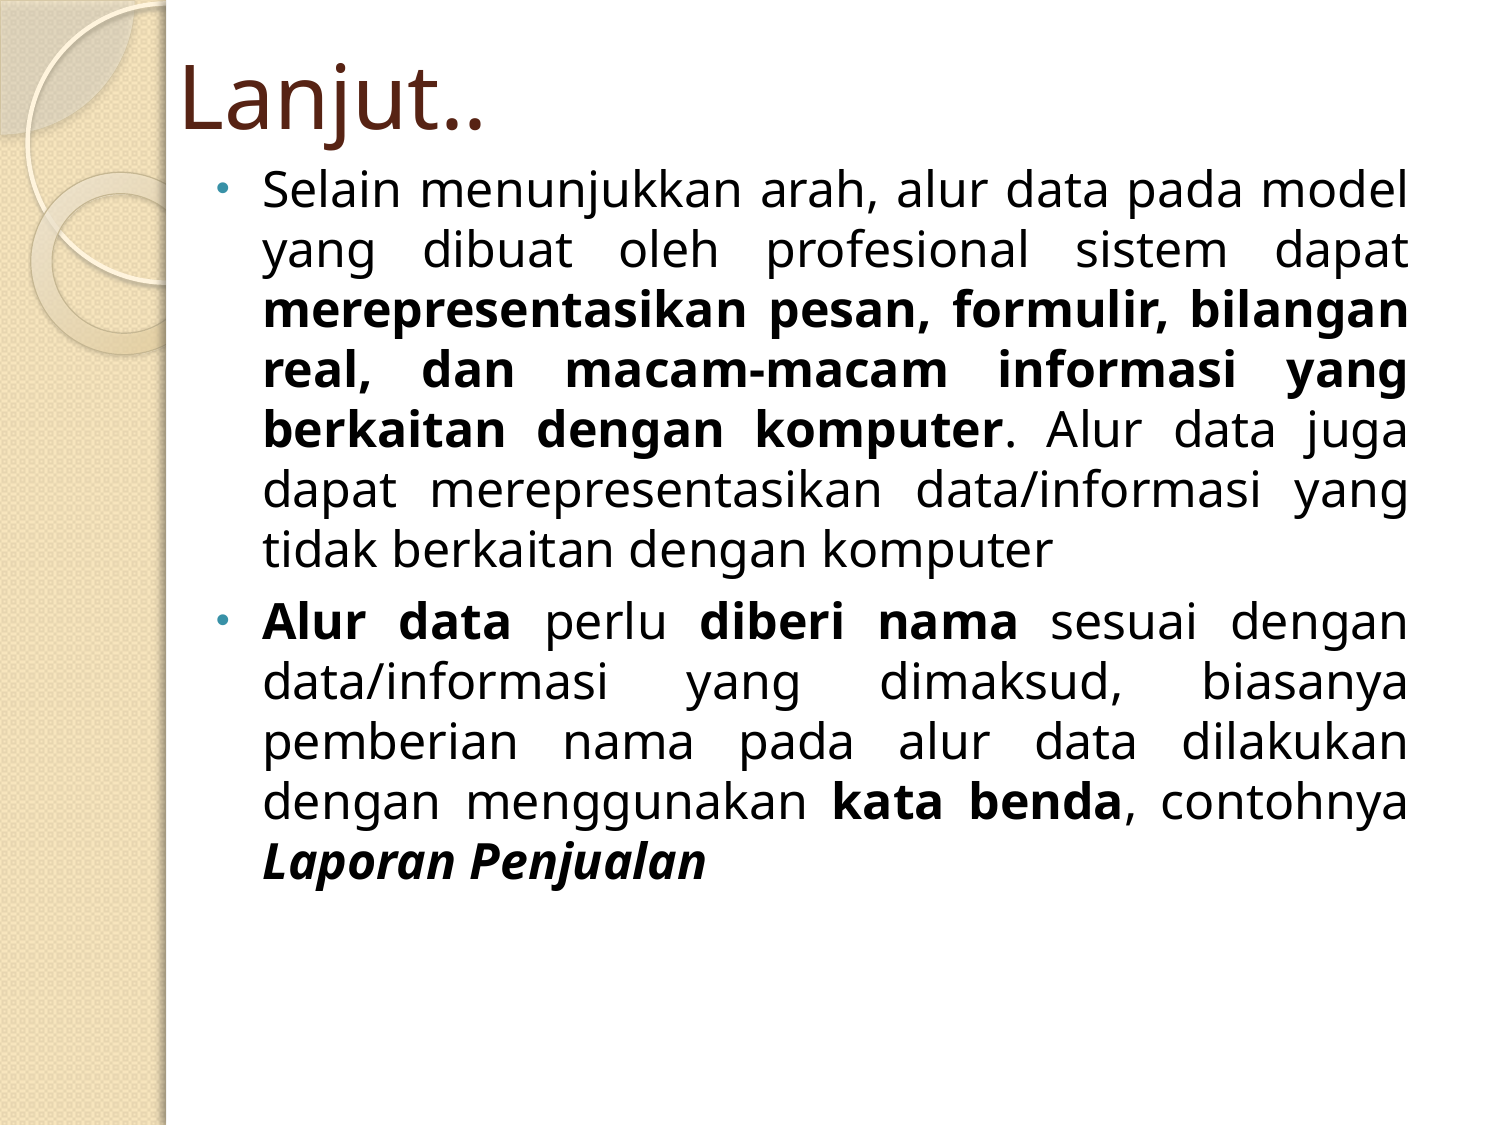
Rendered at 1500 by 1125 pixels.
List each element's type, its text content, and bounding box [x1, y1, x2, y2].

list Selain menunjukkan arah, alur data pada model yang dibuat oleh profesional sistem dapat merepresentasikan pesan, formulir, bilangan real, dan macam-macam informasi yang berkaitan dengan komputer. Alur data juga dapat merepresentasikan data/informasi yang tidak berkaitan dengan komputer Alur data perlu diberi nama sesuai dengan data/informasi yang dimaksud, biasanya pemberian nama pada alur data dilakukan dengan menggunakan kata benda, contohnya Laporan Penjualan [187, 149, 1425, 970]
title Lanjut.. [162, 0, 1393, 188]
